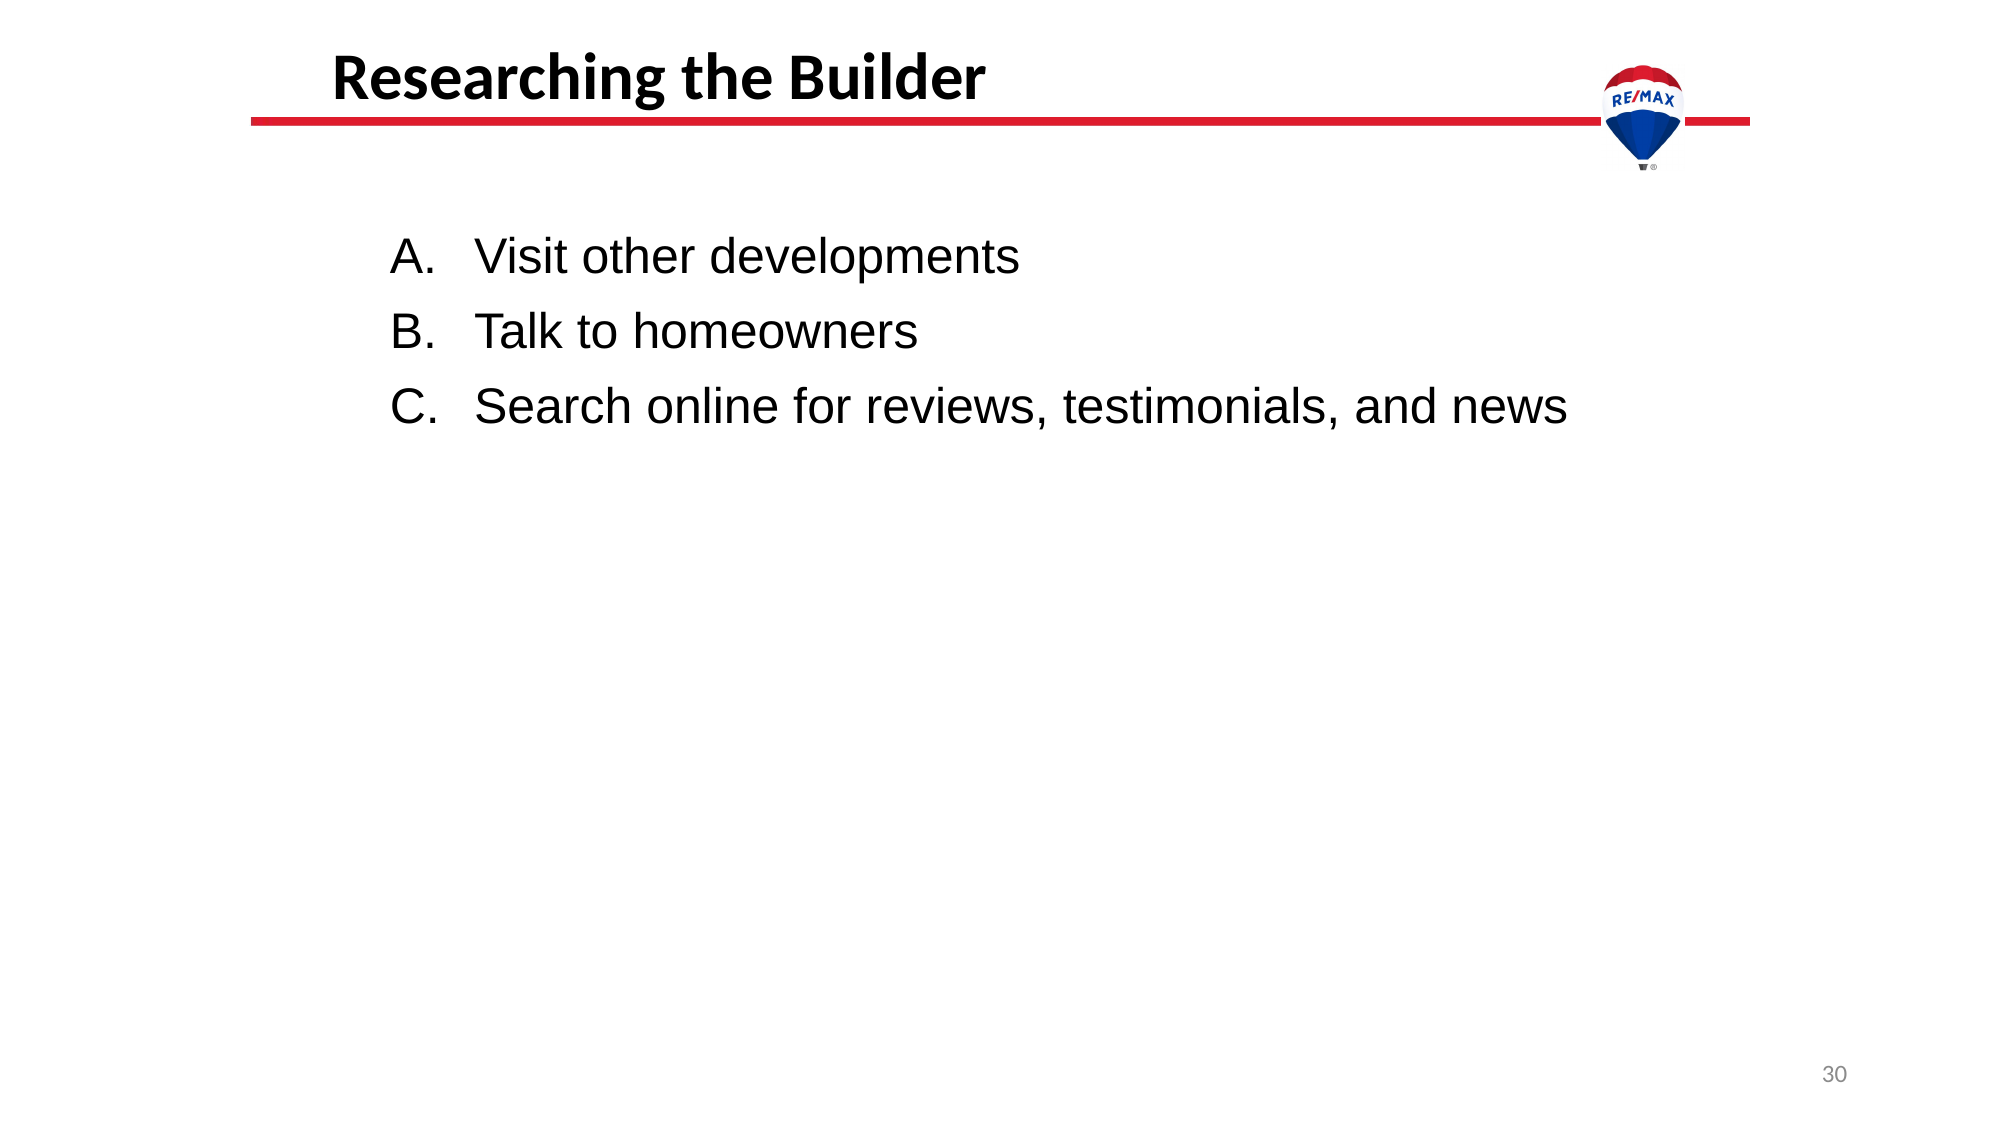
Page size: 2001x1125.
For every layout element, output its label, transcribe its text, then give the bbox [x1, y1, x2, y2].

picture [249, 64, 1750, 171]
text_box Visit other developments Talk to homeowners Search online for reviews, testimonials, and news [374, 223, 1821, 484]
text_box Researching the Builder [318, 25, 1004, 117]
slide_number 30 [1412, 1042, 1863, 1103]
